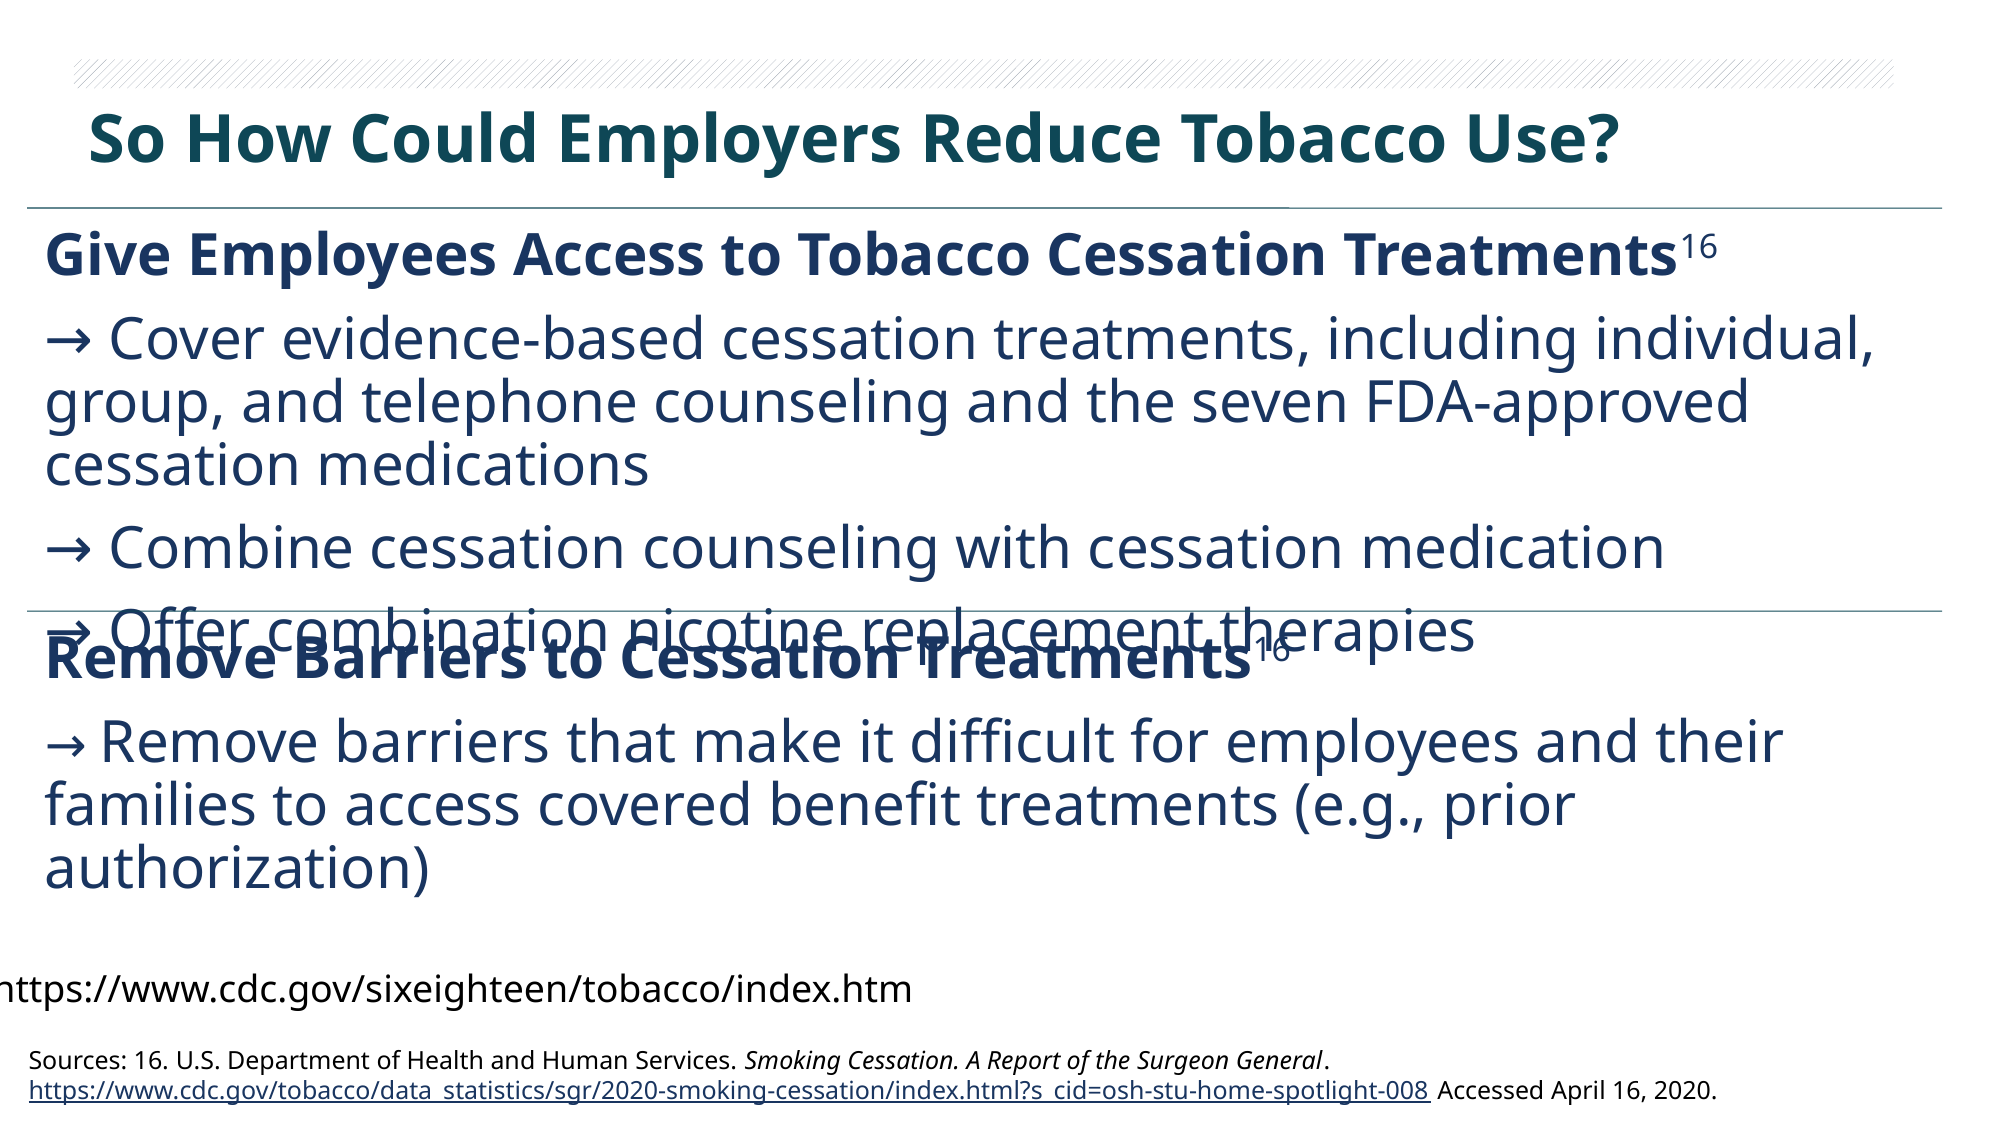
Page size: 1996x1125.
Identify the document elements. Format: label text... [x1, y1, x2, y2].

text_box https://www.cdc.gov/sixeighteen/tobacco/index.htm [0, 957, 929, 1018]
title So How Could Employers Reduce Tobacco Use? [73, 88, 1794, 189]
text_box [27, 207, 1943, 1015]
text_box Sources: 16. U.S. Department of Health and Human Services. Smoking Cessation. A Report of the Surgeon General. https://www.cdc.gov/tobacco/data_statistics/sgr/2020-smoking-cessation/index.html?s_cid=osh-stu-home-spotlight-008 Accessed April 16, 2020. [13, 1036, 1972, 1116]
